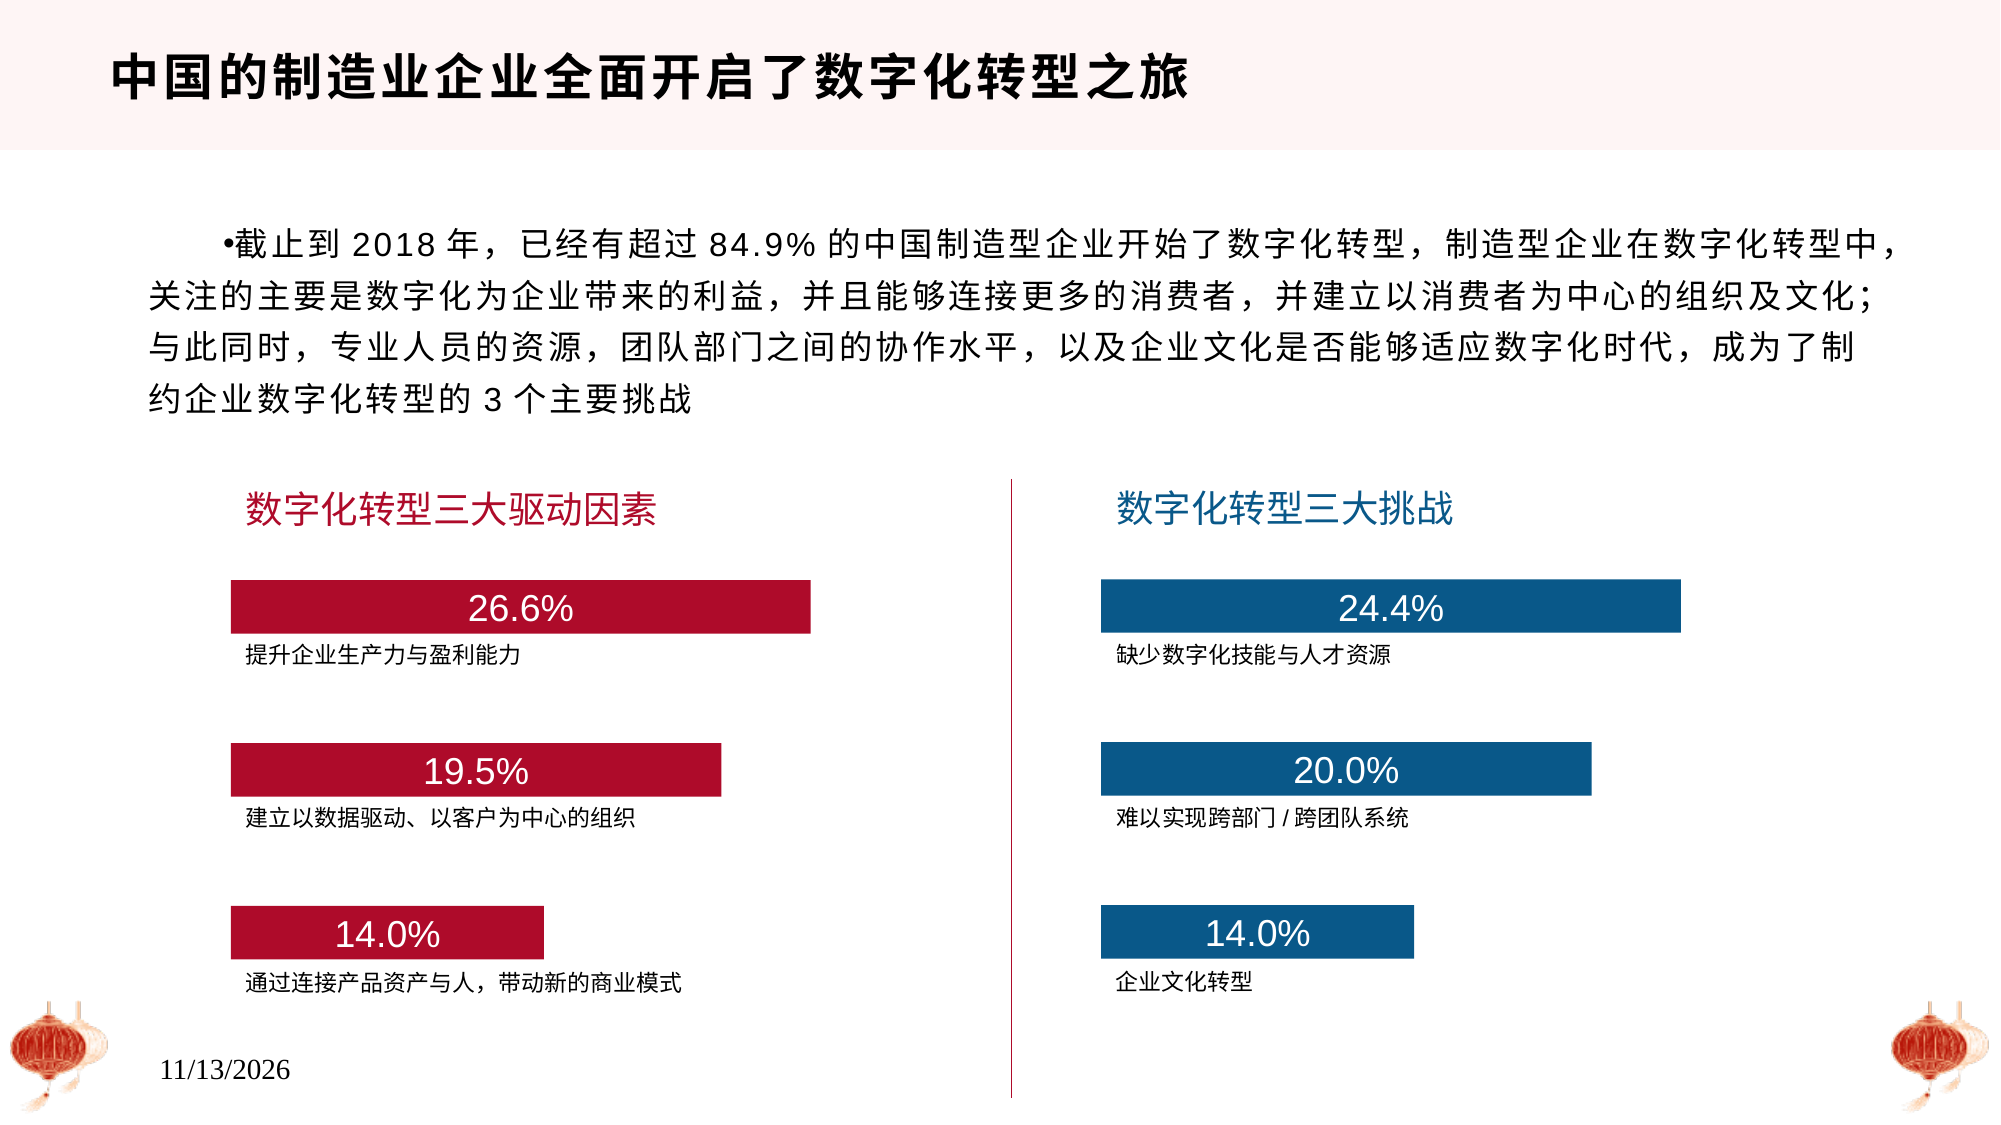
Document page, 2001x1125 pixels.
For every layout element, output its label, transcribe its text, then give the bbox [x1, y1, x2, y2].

picture [0, 1000, 119, 1125]
list 截止到2018年，已经有超过84.9%的中国制造型企业开始了数字化转型，制造型企业在数字化转型中，关注的主要是数字化为企业带来的利益，并且能够连接更多的消费者，并建立以消费者为中心的组织及文化；与此同时，专业人员的资源，团队部门之间的协作水平，以及企业文化是否能够适应数字化时代，成为了制约企业数字化转型的3个主要挑战 [95, 203, 1904, 275]
text_box 数字化转型三大挑战 [1101, 477, 1681, 538]
text_box 难以实现跨部门/跨团队系统 [1101, 795, 1592, 838]
text_box 19.5% [230, 742, 722, 796]
text_box 通过连接产品资产与人，带动新的商业模式 [230, 960, 699, 1003]
slide_number [144, 1041, 588, 1094]
text_box 企业文化转型 [1101, 959, 1569, 1003]
text_box 提升企业生产力与盈利能力 [230, 633, 722, 676]
text_box 14.0% [230, 905, 545, 960]
text_box 建立以数据驱动、以客户为中心的组织 [230, 796, 722, 839]
picture [1881, 1000, 2000, 1125]
text_box 24.4% [1100, 578, 1682, 634]
text_box 26.6% [230, 579, 812, 635]
text_box 20.0% [1100, 741, 1593, 797]
text_box 14.0% [1100, 904, 1415, 960]
title 中国的制造业企业全面开启了数字化转型之旅 [95, 38, 1906, 112]
text_box 数字化转型三大驱动因素 [230, 478, 811, 539]
text_box 缺少数字化技能与人才资源 [1101, 632, 1592, 676]
